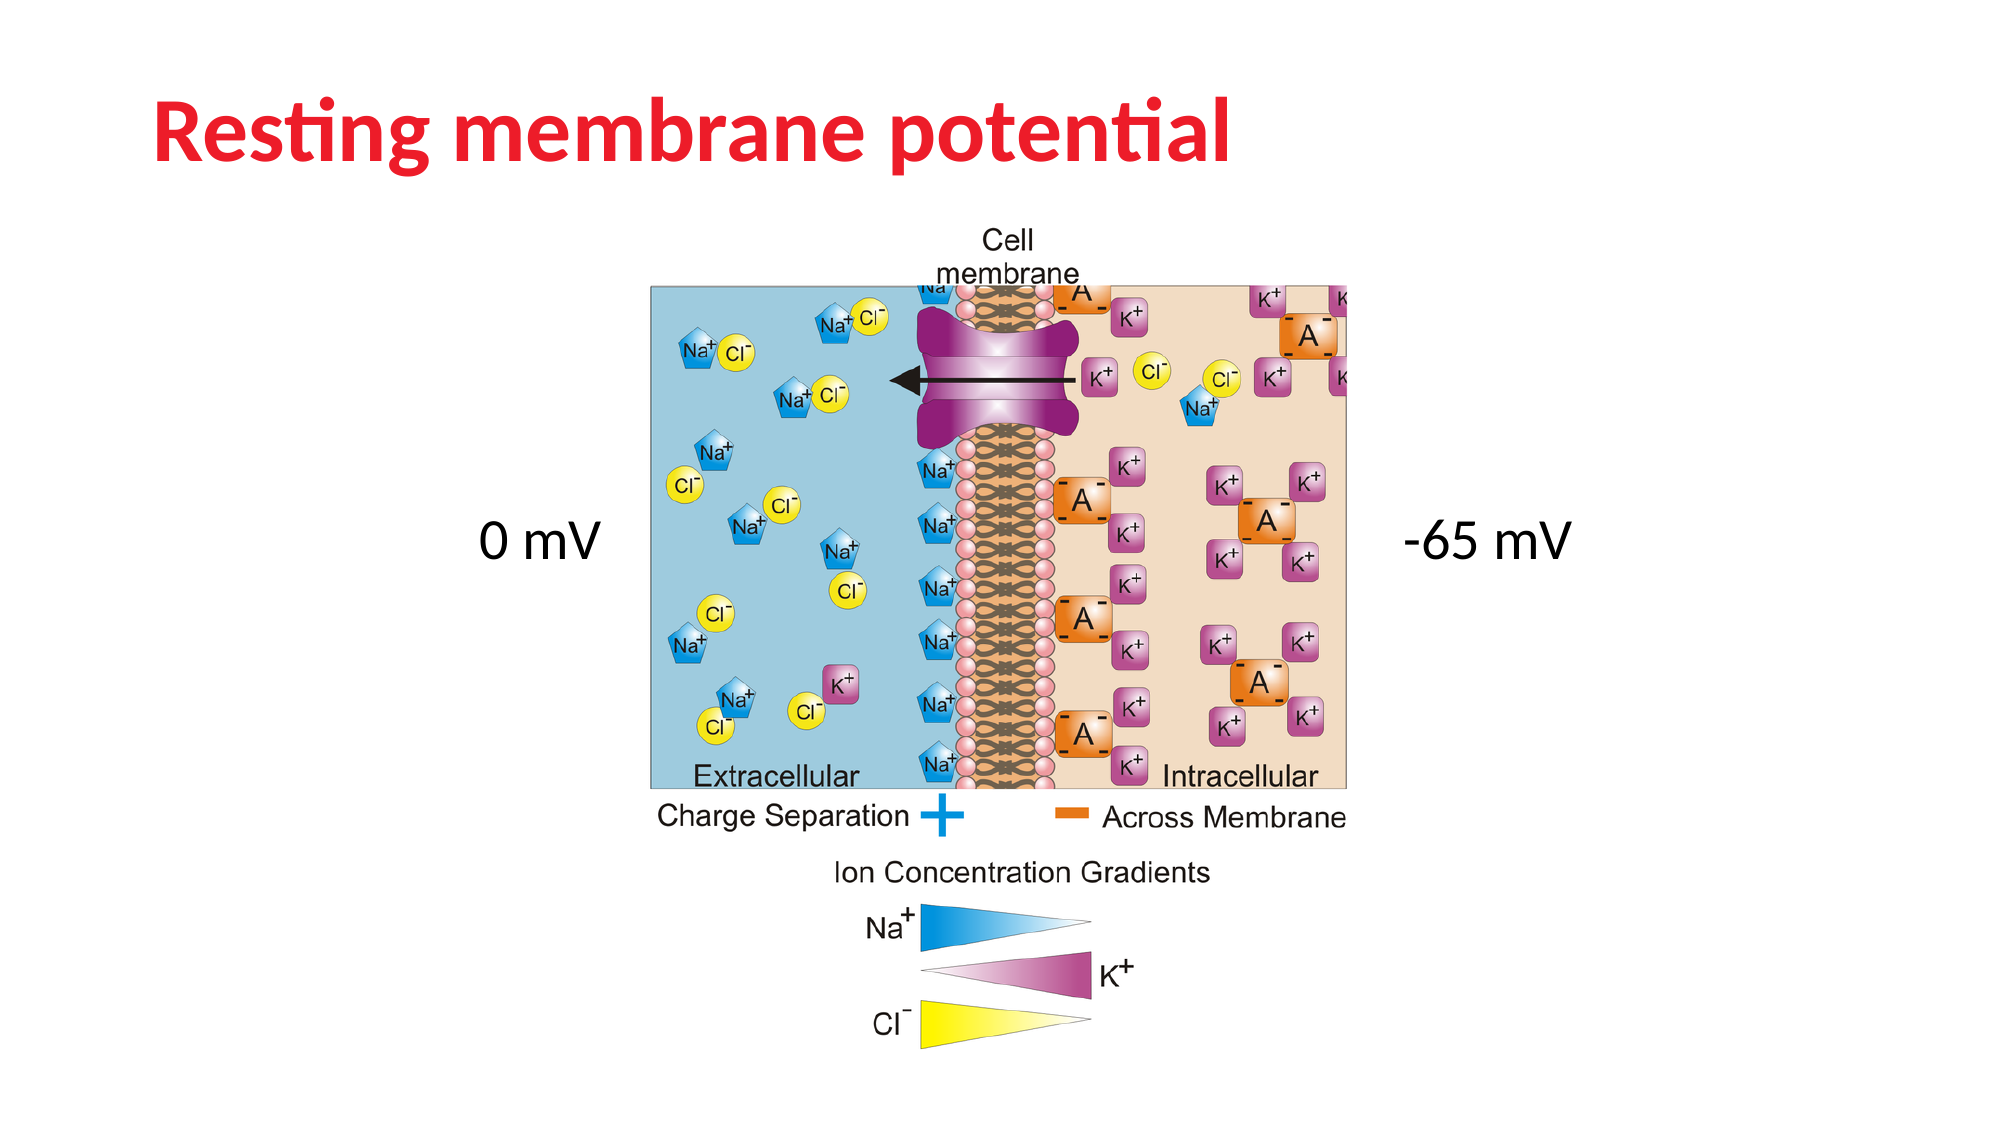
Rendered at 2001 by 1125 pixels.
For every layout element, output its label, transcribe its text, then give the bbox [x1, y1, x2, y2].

text_box -65 mV [1380, 493, 1597, 579]
text_box 0 mV [461, 493, 620, 579]
title Resting membrane potential [137, 55, 1863, 208]
picture [644, 221, 1353, 1050]
